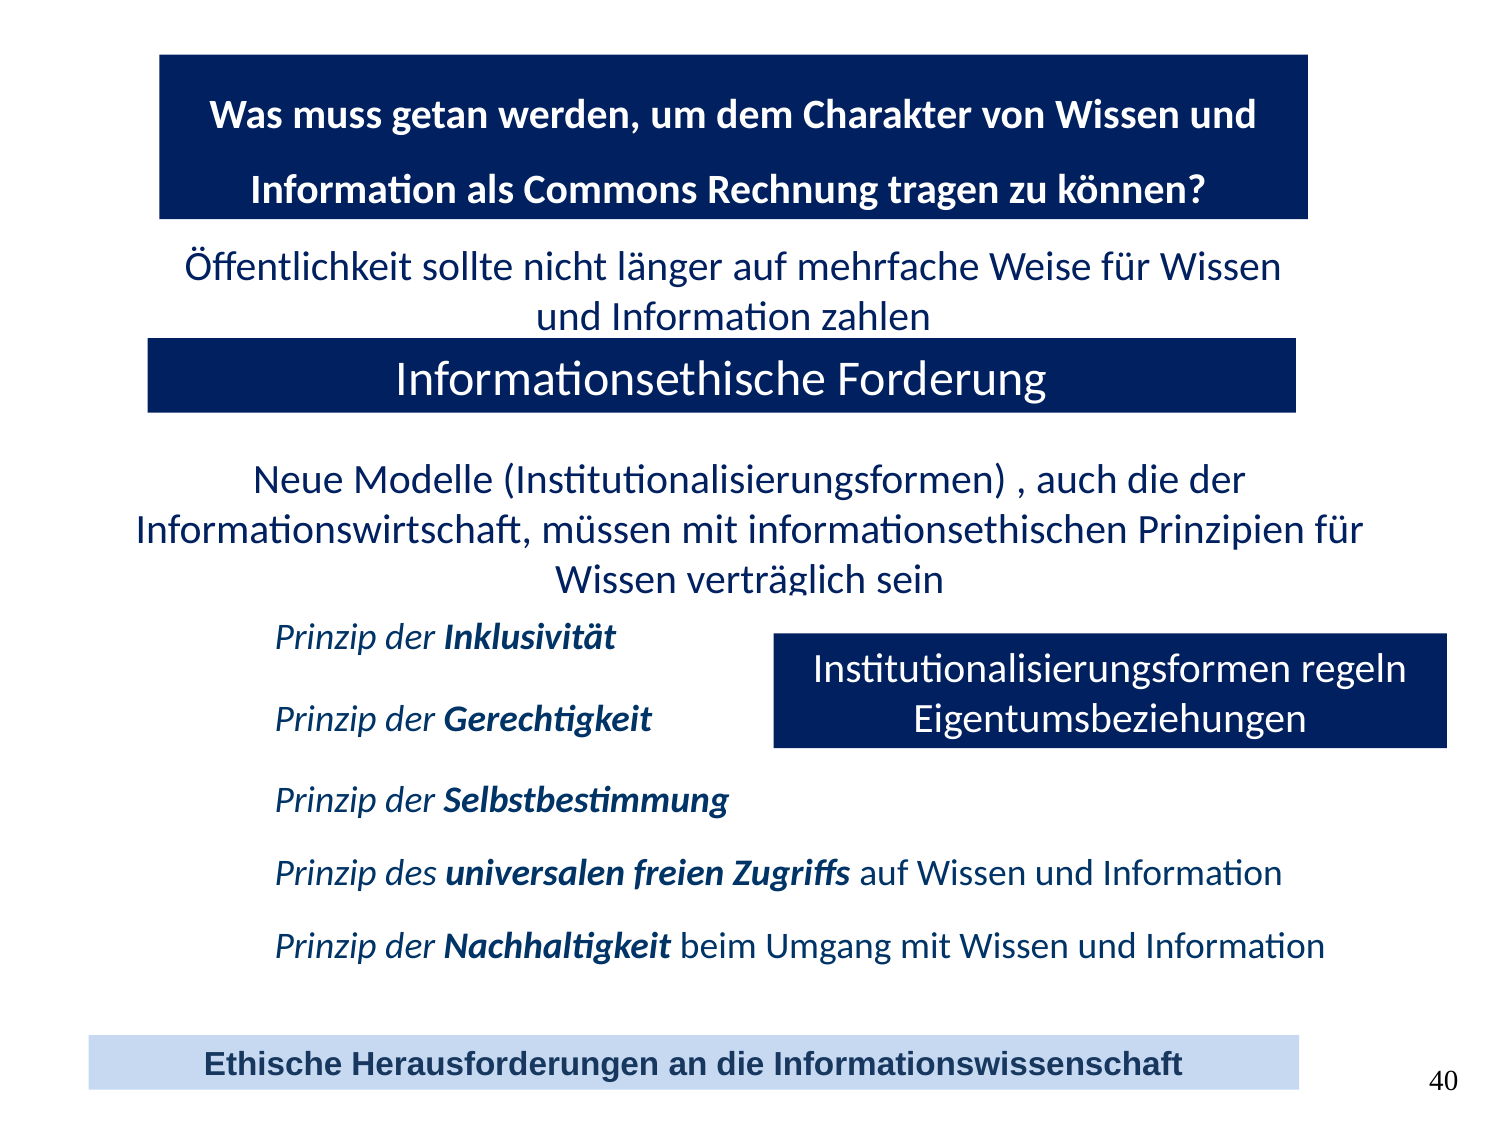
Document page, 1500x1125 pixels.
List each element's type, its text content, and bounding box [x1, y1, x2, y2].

text_box Prinzip der Gerechtigkeit [265, 677, 773, 746]
text_box Prinzip der Nachhaltigkeit beim Umgang mit Wissen und Information [265, 913, 1353, 974]
text_box Prinzip des universalen freien Zugriffs auf Wissen und Information [265, 840, 1353, 901]
text_box Was muss getan werden, um dem Charakter von Wissen und Information als Commons Rechnung tragen zu können? [159, 54, 1308, 220]
text_box Informationsethische Forderung [147, 338, 1296, 413]
text_box Prinzip der Inklusivität [265, 595, 1353, 665]
text_box Prinzip der Selbstbestimmung [265, 759, 1353, 828]
text_box Öffentlichkeit sollte nicht länger auf mehrfache Weise für Wissen und Information zahlen [159, 231, 1308, 347]
text_box Neue Modelle (Institutionalisierungsformen) , auch die der Informationswirtschaft, müssen mit informationsethischen Prinzipien für Wissen verträglich sein [64, 444, 1436, 610]
text_box Institutionalisierungsformen regeln Eigentumsbeziehungen [773, 633, 1447, 749]
text_box 40 [1356, 1026, 1459, 1105]
